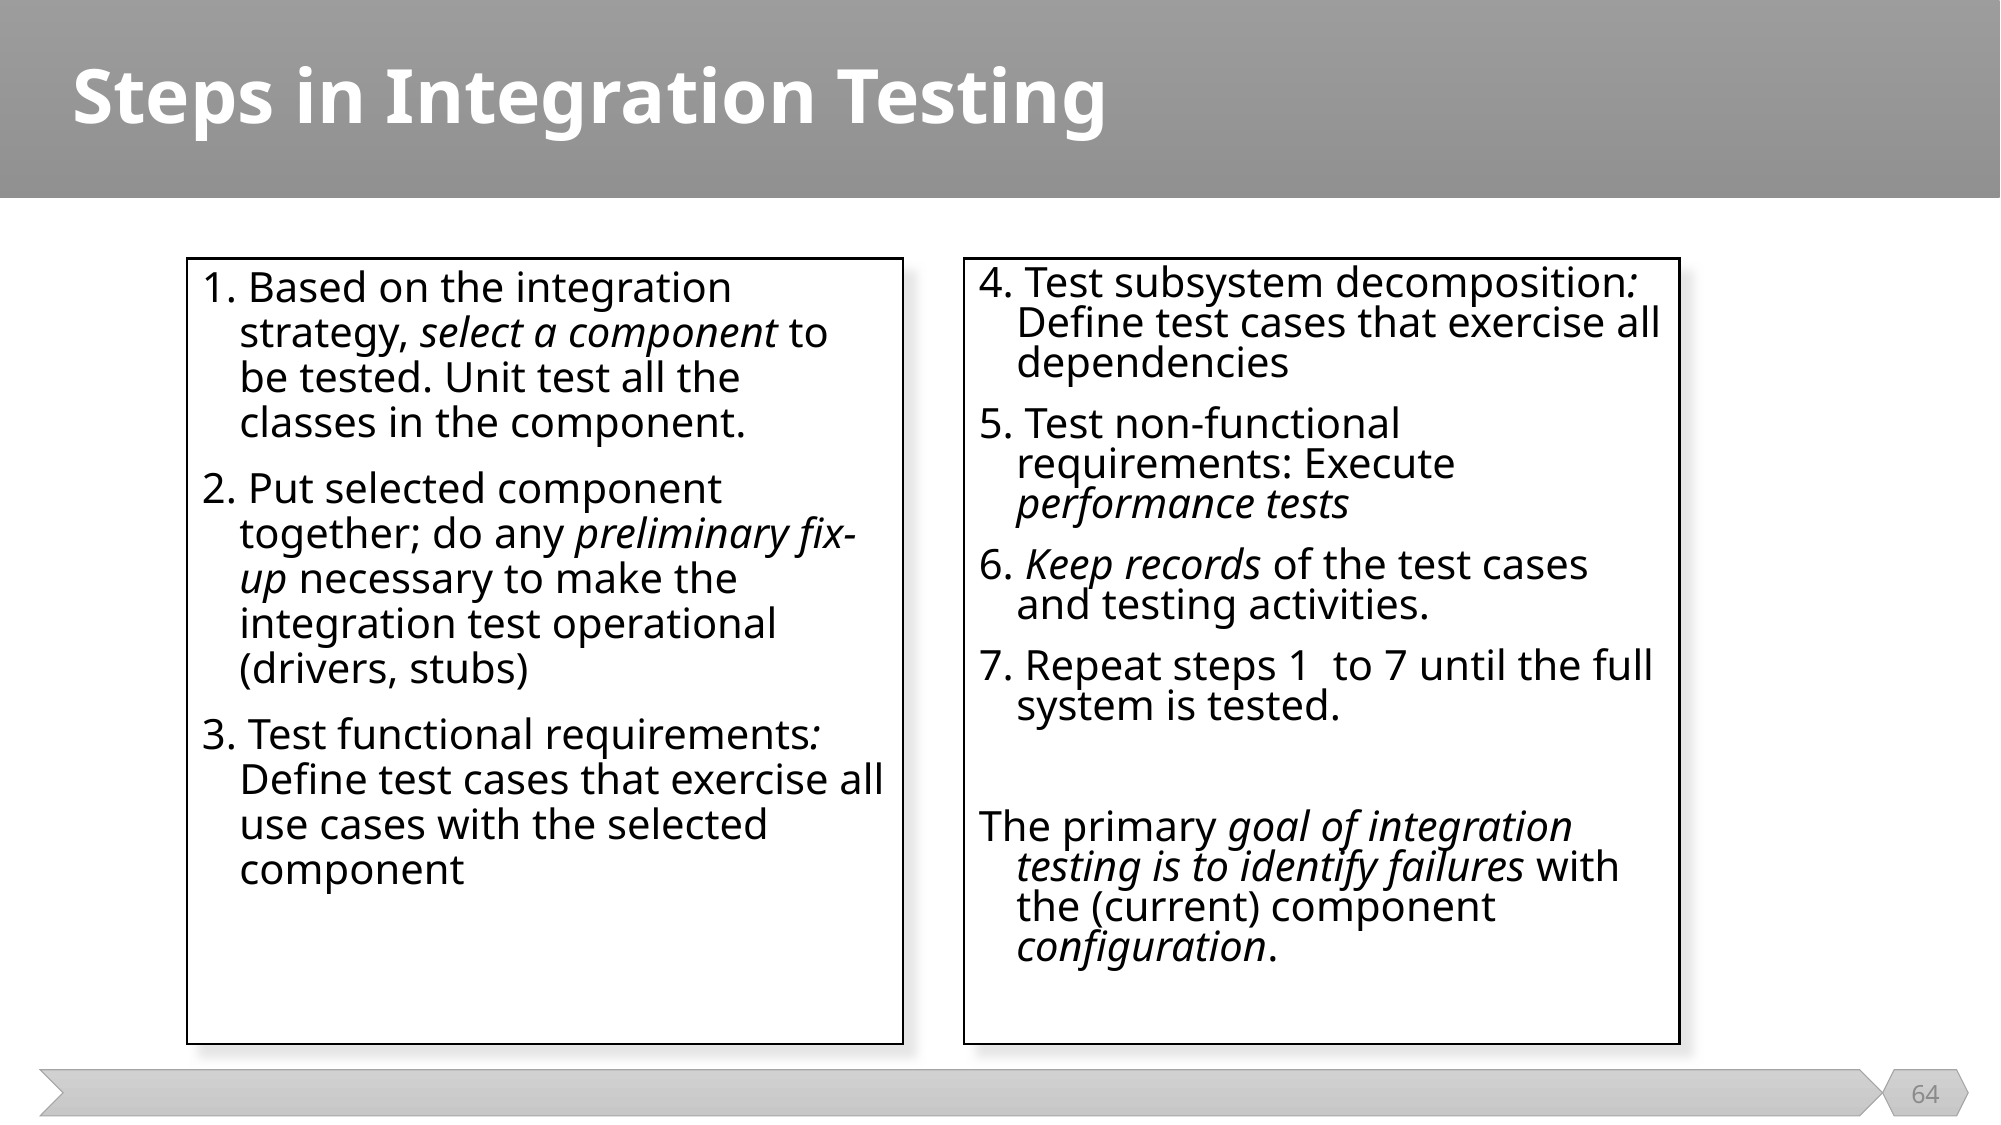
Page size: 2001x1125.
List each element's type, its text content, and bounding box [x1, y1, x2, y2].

title Steps in Integration Testing [56, 0, 1969, 199]
slide_number 64 [1882, 1065, 1969, 1125]
text_box 1. Based on the integration strategy, select a component to be tested. Unit test all the classes in the component. 2. Put selected component together; do any preliminary fix-up necessary to make the integration test operational (drivers, stubs) 3. Test functional requirements: Define test cases that exercise all use cases with the selected component [186, 258, 903, 1044]
text_box 4. Test subsystem decomposition: Define test cases that exercise all dependencies 5. Test non-functional requirements: Execute performance tests 6. Keep records of the test cases and testing activities. 7. Repeat steps 1 to 7 until the full system is tested. The primary goal of integration testing is to identify failures with the (current) component configuration. [964, 258, 1680, 1044]
